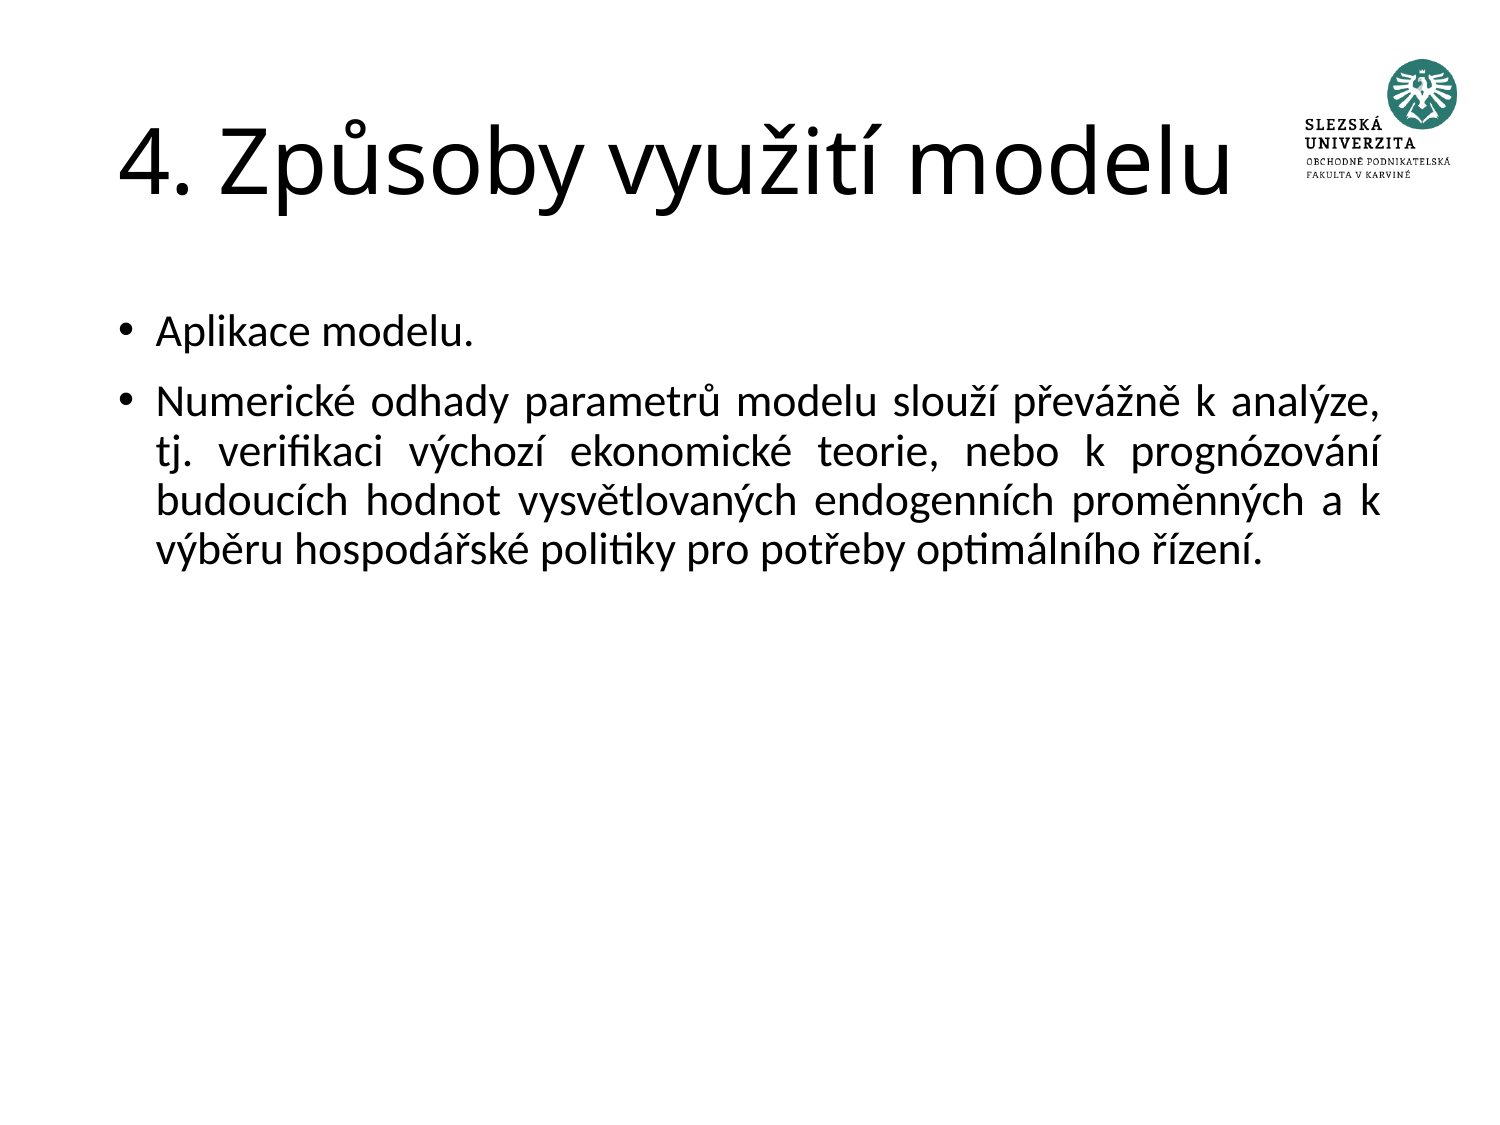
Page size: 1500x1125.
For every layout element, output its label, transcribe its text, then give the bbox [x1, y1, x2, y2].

picture [1305, 59, 1457, 178]
title 4. Způsoby využití modelu [103, 59, 1278, 270]
list Aplikace modelu. Numerické odhady parametrů modelu slouží převážně k analýze, tj. verifikaci výchozí ekonomické teorie, nebo k prognózování budoucích hodnot vysvětlovaných endogenních proměnných a k výběru hospodářské politiky pro potřeby optimálního řízení. [103, 299, 1397, 1014]
